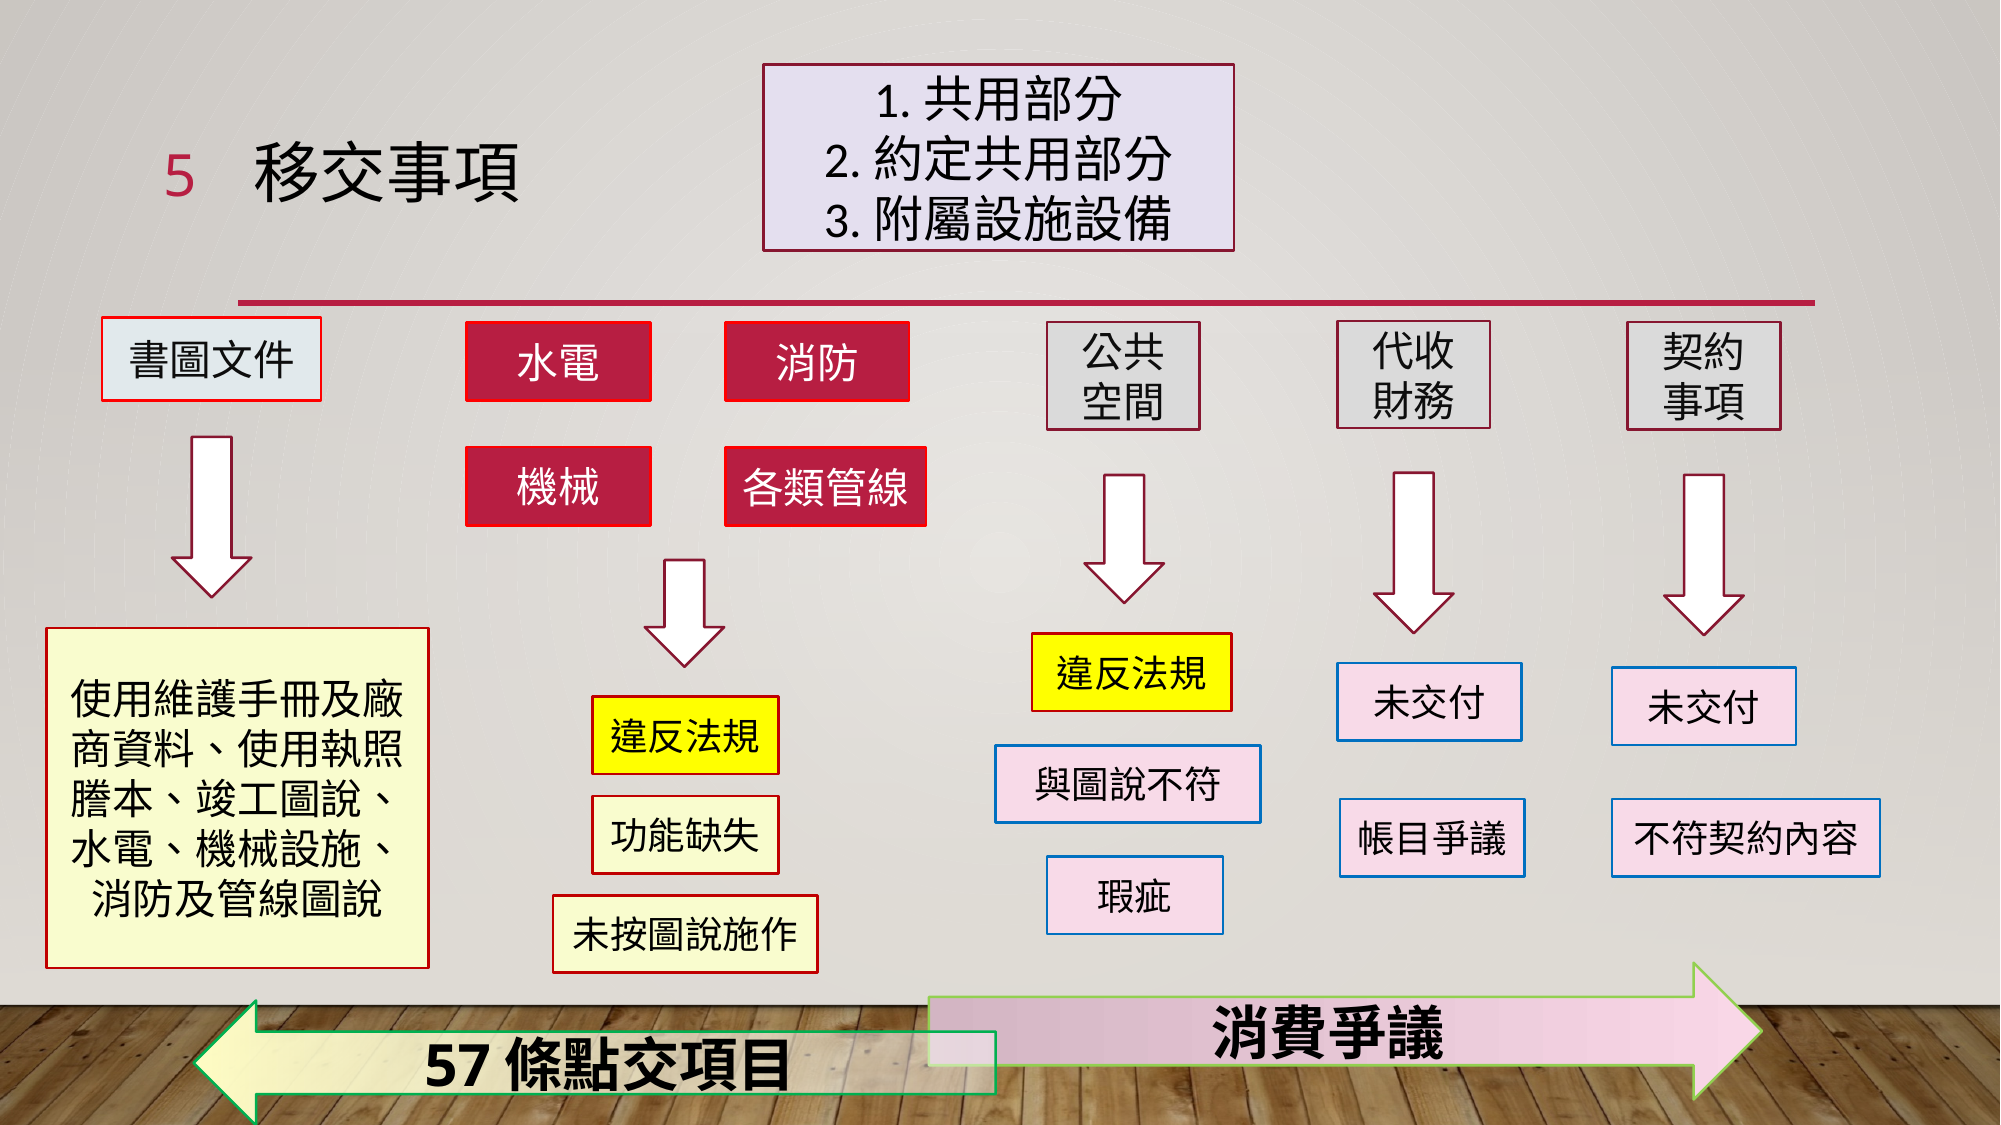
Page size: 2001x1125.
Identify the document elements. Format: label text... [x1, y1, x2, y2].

text_box 違反法規 [1031, 632, 1233, 712]
text_box 使用維護手冊及廠商資料、使用執照謄本、竣工圖說、水電、機械設施、消防及管線圖說 [45, 627, 430, 969]
text_box 功能缺失 [591, 795, 780, 875]
text_box 未按圖說施作 [552, 894, 819, 974]
text_box 代收財務 [1336, 320, 1491, 429]
picture [258, 1005, 2000, 1125]
text_box 機械 [465, 446, 652, 527]
text_box 1.共用部分 2.約定共用部分 3.附屬設施設備 [762, 63, 1235, 252]
text_box [1372, 471, 1455, 635]
text_box 未交付 [1611, 666, 1797, 746]
text_box 各類管線 [724, 446, 927, 527]
text_box [1663, 473, 1745, 637]
text_box 契約事項 [1626, 321, 1782, 431]
picture [258, 1005, 927, 1030]
text_box 公共空間 [1046, 321, 1201, 431]
text_box 違反法規 [591, 695, 780, 775]
title 移交事項 [238, 131, 1814, 305]
slide_number 5 [78, 131, 212, 214]
text_box 消費爭議 [927, 961, 1763, 1101]
text_box 瑕疵 [1046, 855, 1224, 935]
text_box [643, 558, 726, 668]
text_box 書圖文件 [101, 316, 322, 402]
text_box [1083, 473, 1166, 605]
picture [0, 1005, 252, 1125]
text_box 水電 [465, 321, 652, 402]
text_box 帳目爭議 [1339, 798, 1526, 878]
text_box 未交付 [1336, 662, 1523, 742]
text_box 消防 [724, 321, 910, 402]
text_box 與圖說不符 [994, 744, 1262, 824]
text_box [170, 435, 253, 599]
text_box 57條點交項目 [192, 999, 997, 1125]
text_box 不符契約內容 [1611, 798, 1881, 878]
